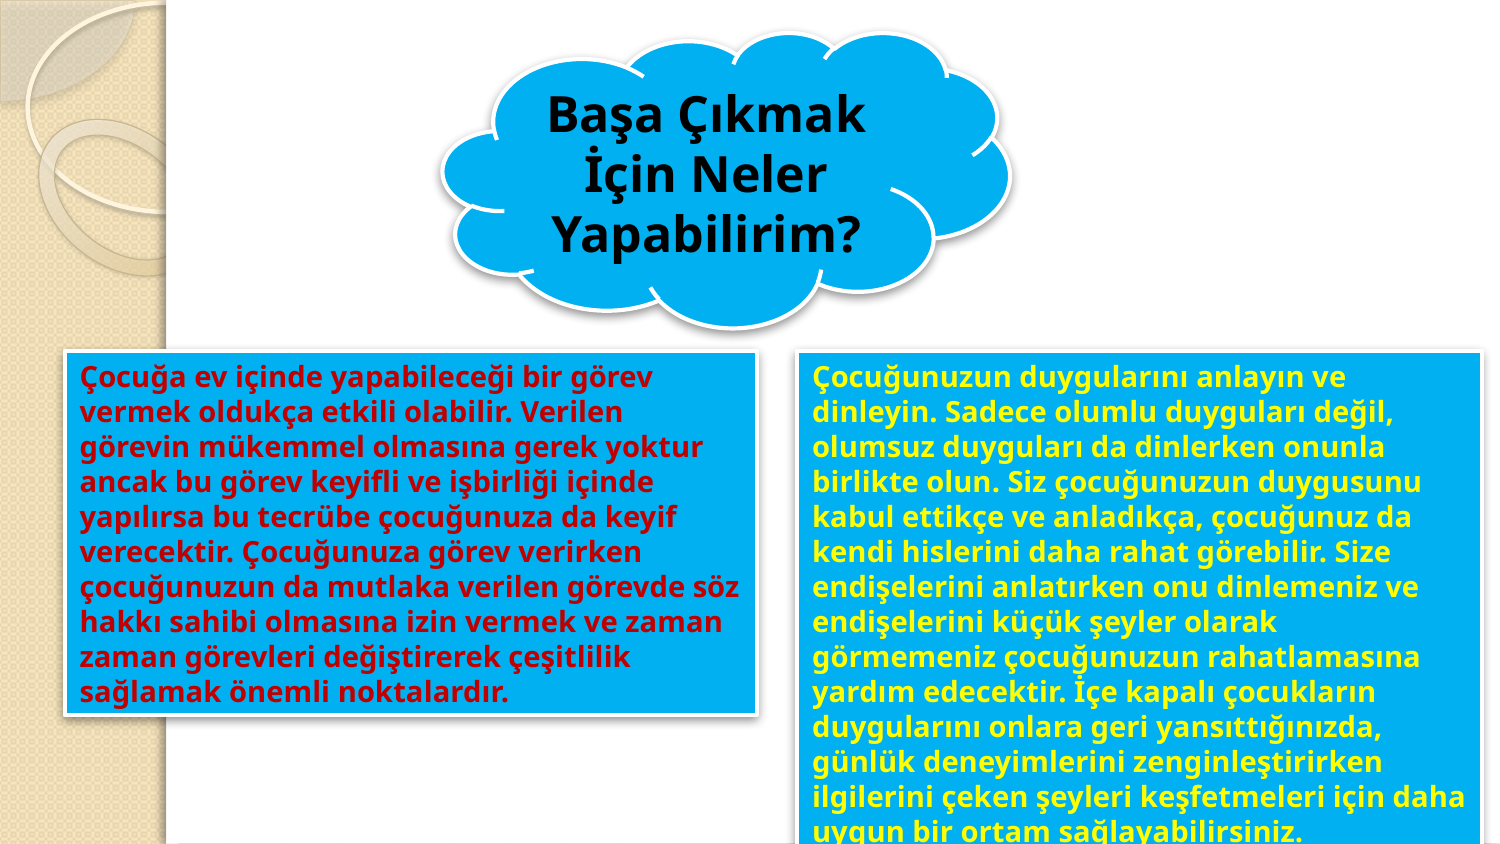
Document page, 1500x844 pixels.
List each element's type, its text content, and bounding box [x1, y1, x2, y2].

text_box Başa Çıkmak İçin Neler Yapabilirim? [440, 30, 1013, 331]
text_box Çocuğa ev içinde yapabileceği bir görev vermek oldukça etkili olabilir. Verilen görevin mükemmel olmasına gerek yoktur ancak bu görev keyifli ve işbirliği içinde yapılırsa bu tecrübe çocuğunuza da keyif verecektir. Çocuğunuza görev verirken çocuğunuzun da mutlaka verilen görevde söz hakkı sahibi olmasına izin vermek ve zaman zaman görevleri değiştirerek çeşitlilik sağlamak önemli noktalardır. [63, 349, 759, 717]
text_box Çocuğunuzun duygularını anlayın ve dinleyin. Sadece olumlu duyguları değil, olumsuz duyguları da dinlerken onunla birlikte olun. Siz çocuğunuzun duygusunu kabul ettikçe ve anladıkça, çocuğunuz da kendi hislerini daha rahat görebilir. Size endişelerini anlatırken onu dinlemeniz ve endişelerini küçük şeyler olarak görmemeniz çocuğunuzun rahatlamasına yardım edecektir. İçe kapalı çocukların duygularını onlara geri yansıttığınızda, günlük deneyimlerini zenginleştirirken ilgilerini çeken şeyleri keşfetmeleri için daha uygun bir ortam sağlayabilirsiniz. [795, 349, 1484, 844]
